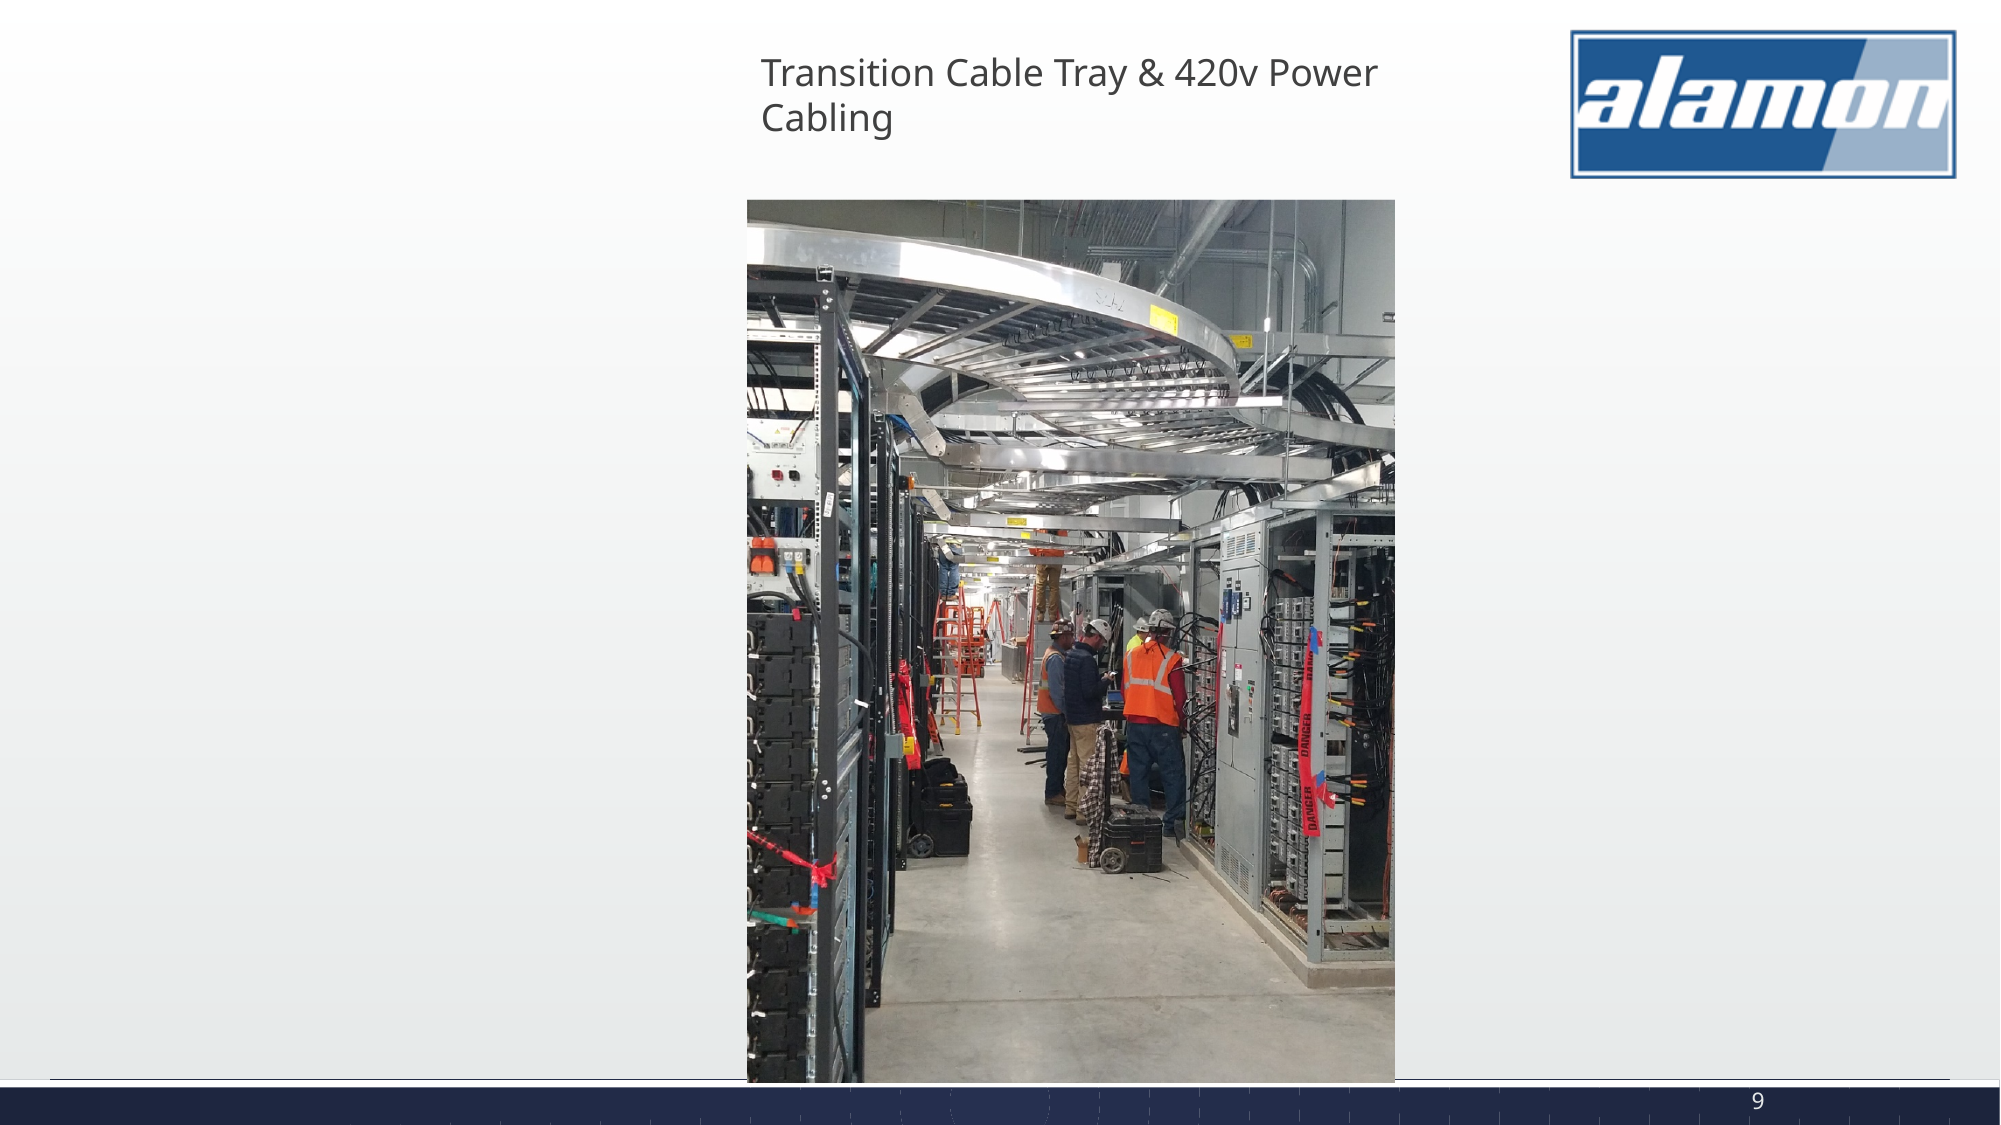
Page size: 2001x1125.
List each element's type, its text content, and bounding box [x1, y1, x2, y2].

picture [747, 966, 1395, 1083]
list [628, 317, 1512, 966]
picture [747, 201, 1395, 317]
text_box Transition Cable Tray & 420v Power Cabling [746, 41, 1463, 147]
footer [219, 1083, 1395, 1122]
picture [1569, 20, 1961, 188]
slide_number 9 [1674, 1083, 1780, 1122]
